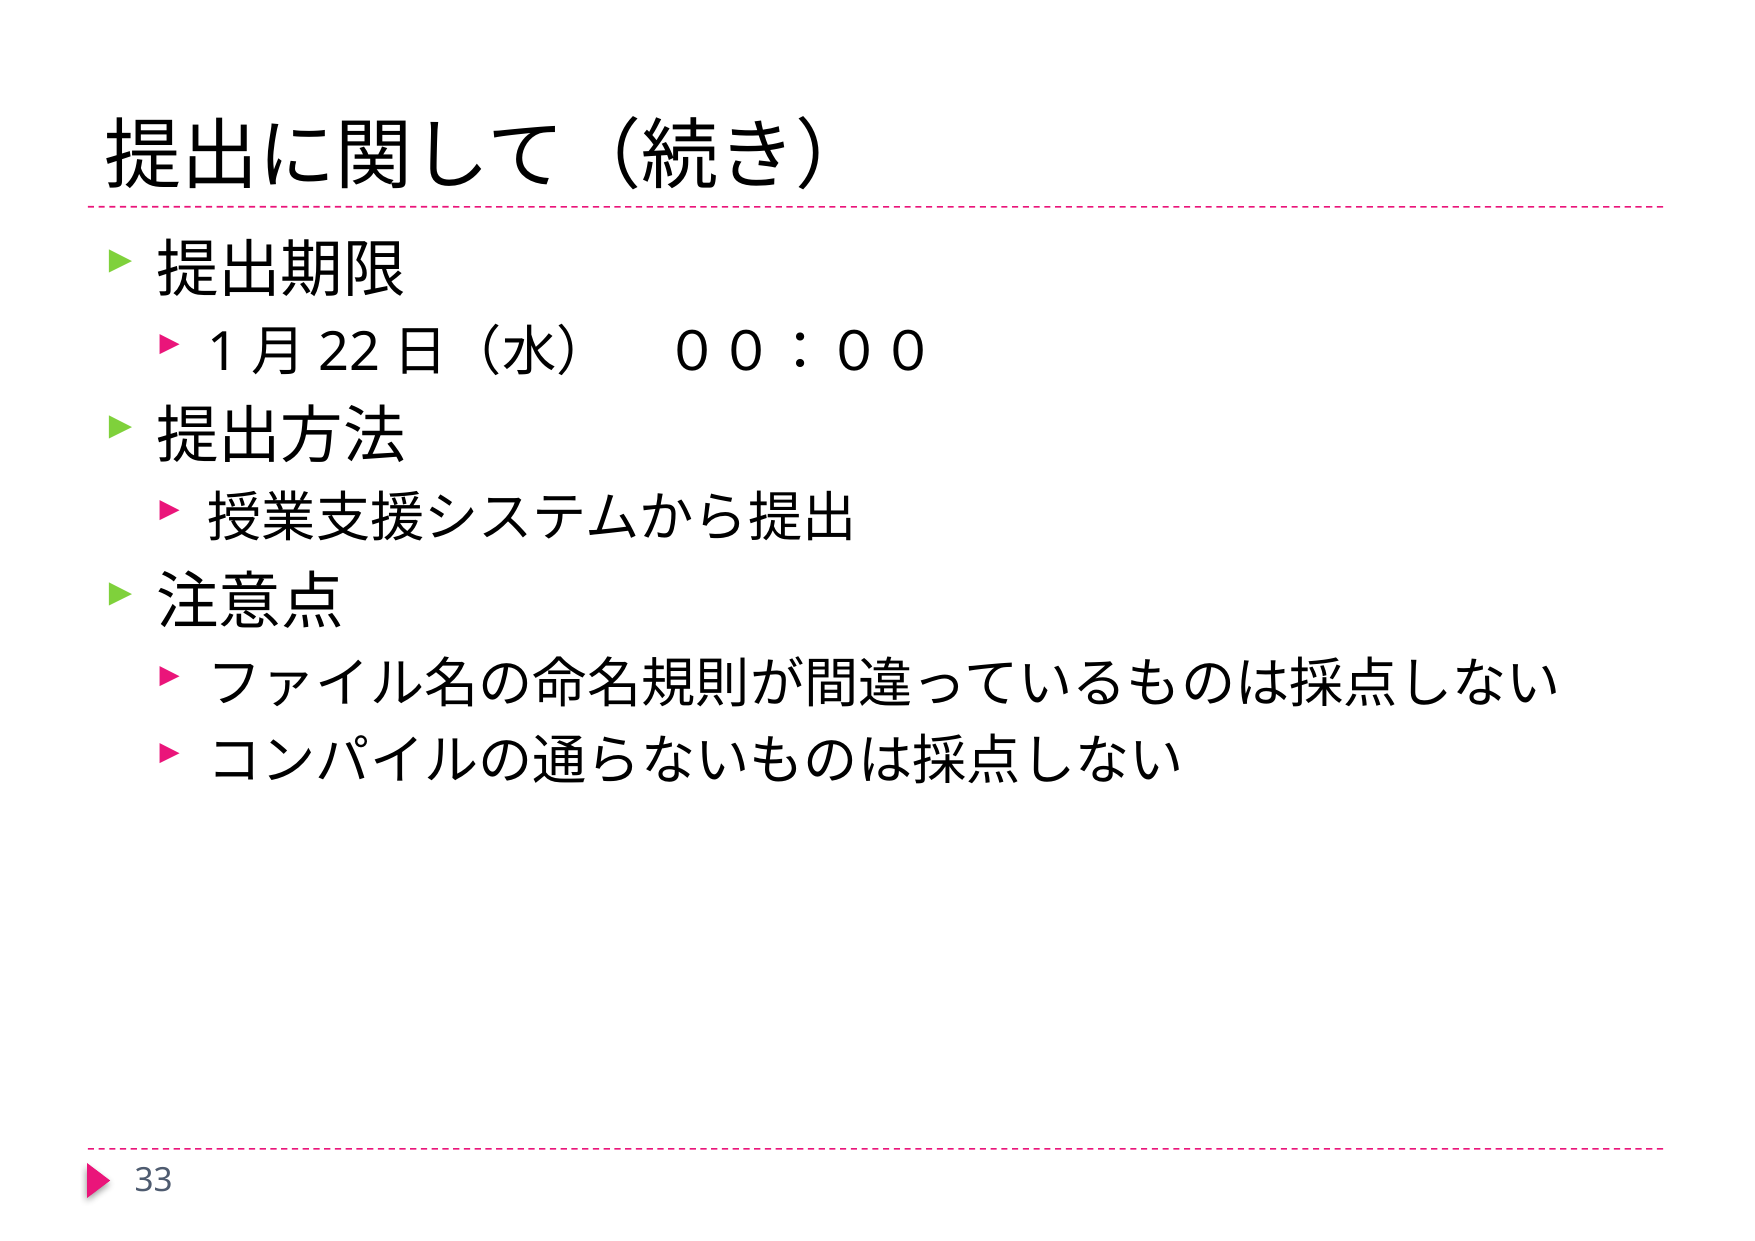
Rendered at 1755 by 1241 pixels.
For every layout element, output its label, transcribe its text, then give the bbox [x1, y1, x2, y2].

slide_number 33 [117, 1149, 498, 1216]
title 提出に関して（続き） [87, 27, 1667, 207]
list 提出期限 1月22日（水） ００：００ 提出方法 授業支援システムから提出 注意点 ファイル名の命名規則が間違っているものは採点しない コンパイルの通らないものは採点しない [87, 220, 1667, 1114]
